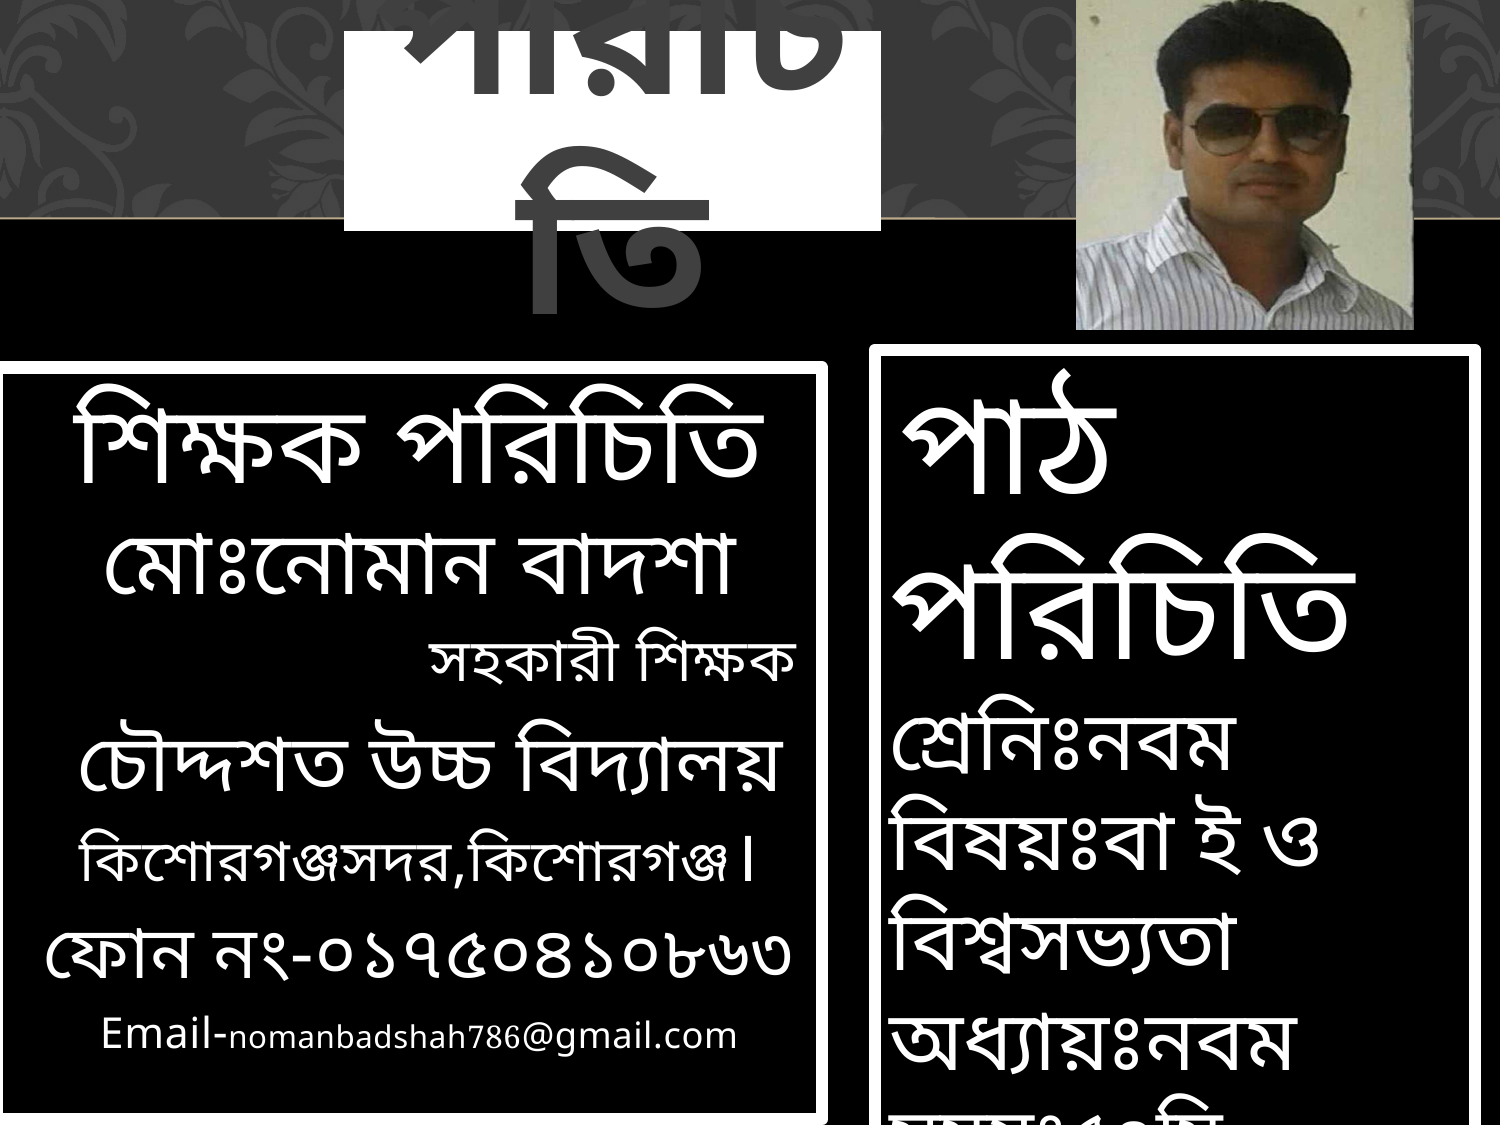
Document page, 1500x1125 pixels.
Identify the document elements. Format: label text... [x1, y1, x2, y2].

list শিক্ষক পরিচিতি মোঃনোমান বাদশা সহকারী শিক্ষক চৌদ্দশত উচ্চ বিদ্যালয় কিশোরগঞ্জসদর,কিশোরগঞ্জ। ফোন নং-০১৭৫০৪১০৮৬৩ Email-nomanbadshah786@gmail.com [0, 367, 823, 1120]
text_box পাঠ পরিচিতি শ্রেনিঃনবম বিষয়ঃবা ই ও বিশ্বসভ্যতা অধ্যায়ঃনবম সময়ঃ৫০মি [874, 349, 1475, 1125]
title পরিচিতি [344, 31, 881, 231]
picture [1076, 0, 1415, 331]
